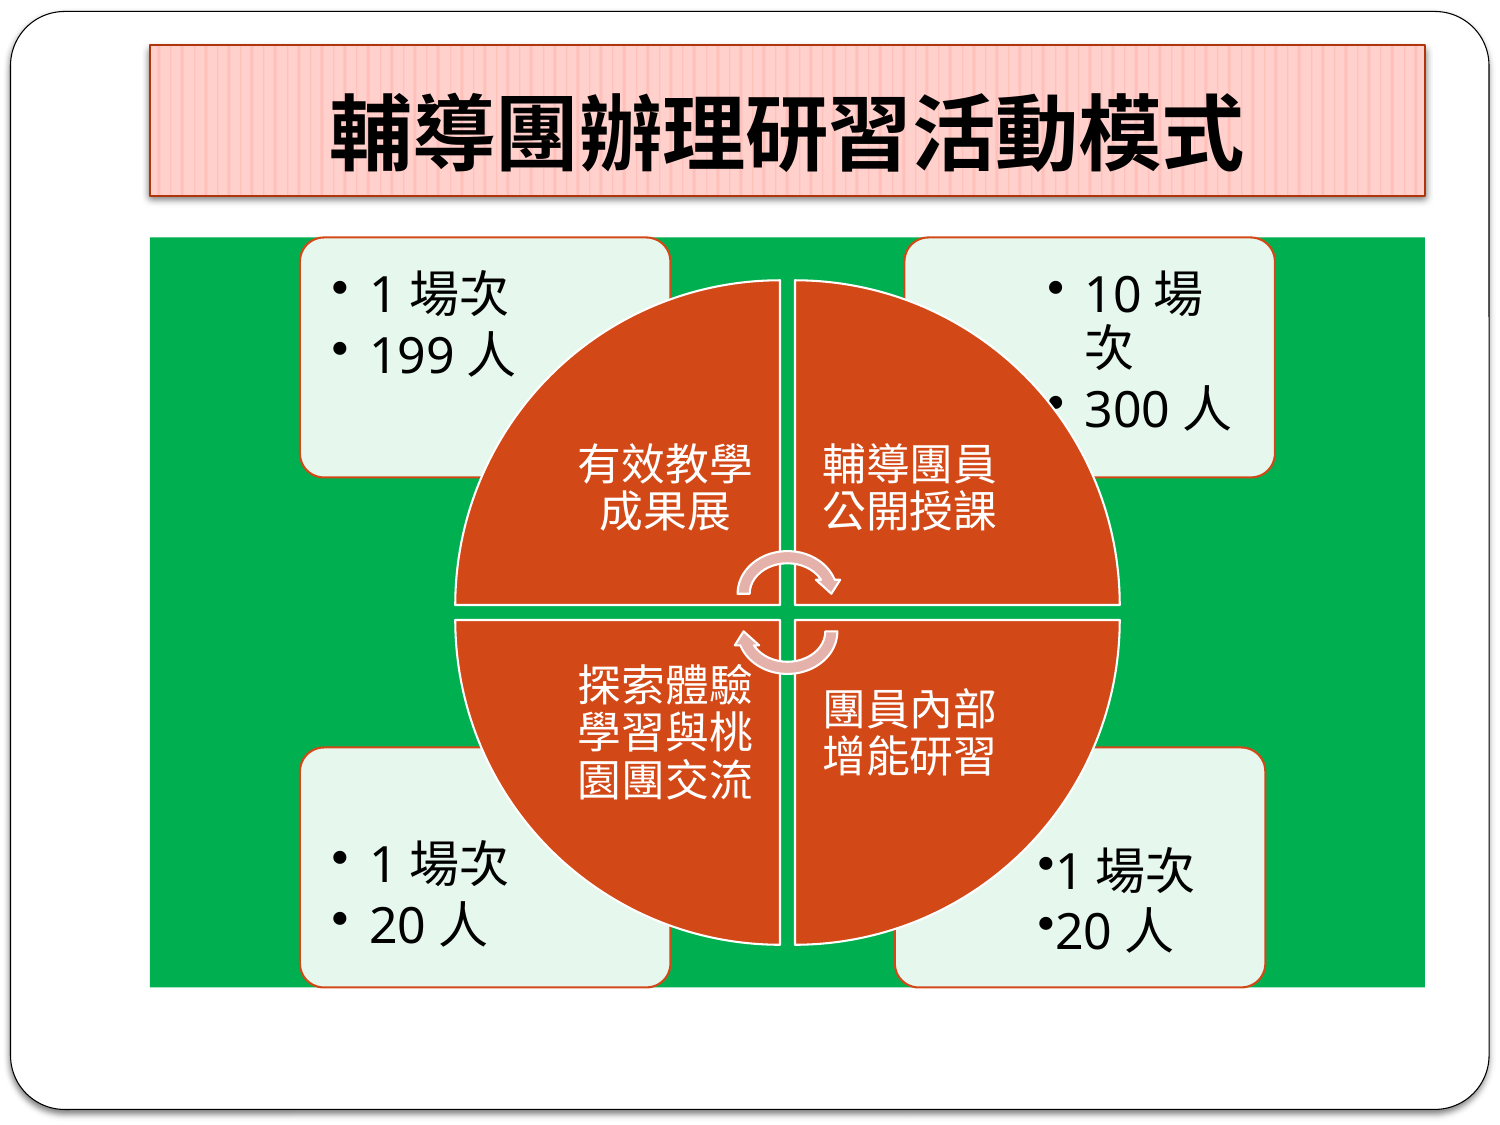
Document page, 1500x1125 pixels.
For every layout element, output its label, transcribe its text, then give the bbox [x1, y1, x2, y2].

title 輔導團辦理研習活動模式 [149, 44, 1426, 197]
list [149, 237, 1426, 988]
